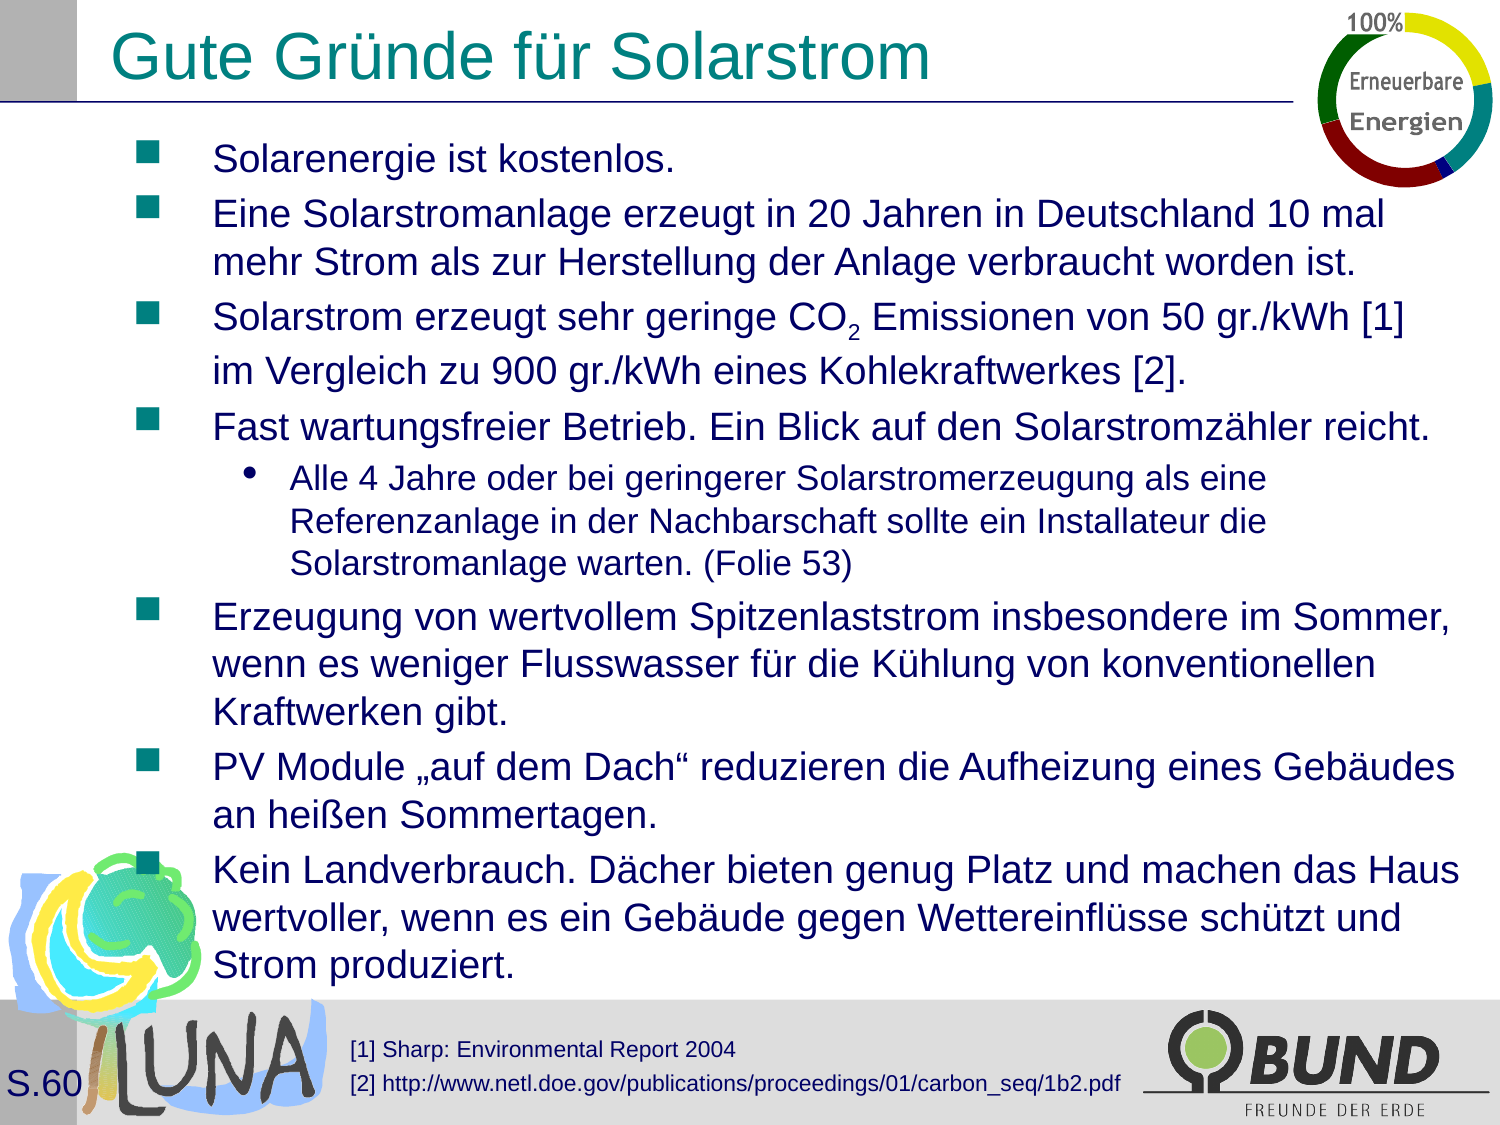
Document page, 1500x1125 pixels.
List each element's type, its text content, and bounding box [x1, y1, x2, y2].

picture [1128, 998, 1500, 1125]
title Gute Gründe für Solarstrom [80, 12, 955, 93]
list Solarenergie ist kostenlos. Eine Solarstromanlage erzeugt in 20 Jahren in Deutschland 10 mal mehr Strom als zur Herstellung der Anlage verbraucht worden ist. Solarstrom erzeugt sehr geringe CO2 Emissionen von 50 gr./kWh [1] im Vergleich zu 900 gr./kWh eines Kohlekraftwerkes [2]. Fast wartungsfreier Betrieb. Ein Blick auf den Solarstromzähler reicht. Alle 4 Jahre oder bei geringerer Solarstromerzeugung als eine Referenzanlage in der Nachbarschaft sollte ein Installateur die Solarstromanlage warten. (Folie 53) Erzeugung von wertvollem Spitzenlaststrom insbesondere im Sommer, wenn es weniger Flusswasser für die Kühlung von konventionellen Kraftwerken gibt. PV Module „auf dem Dach“ reduzieren die Aufheizung eines Gebäudes an heißen Sommertagen. Kein Landverbrauch. Dächer bieten genug Platz und machen das Haus wertvoller, wenn es ein Gebäude gegen Wettereinflüsse schützt und Strom produziert. [118, 125, 1487, 1000]
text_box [44, 898, 118, 1002]
slide_number S.60 [0, 1058, 85, 1112]
text_box [1] Sharp: Environmental Report 2004 [2] http://www.netl.doe.gov/publications/proceedings/01/carbon_seq/1b2.pdf [335, 1027, 1136, 1104]
